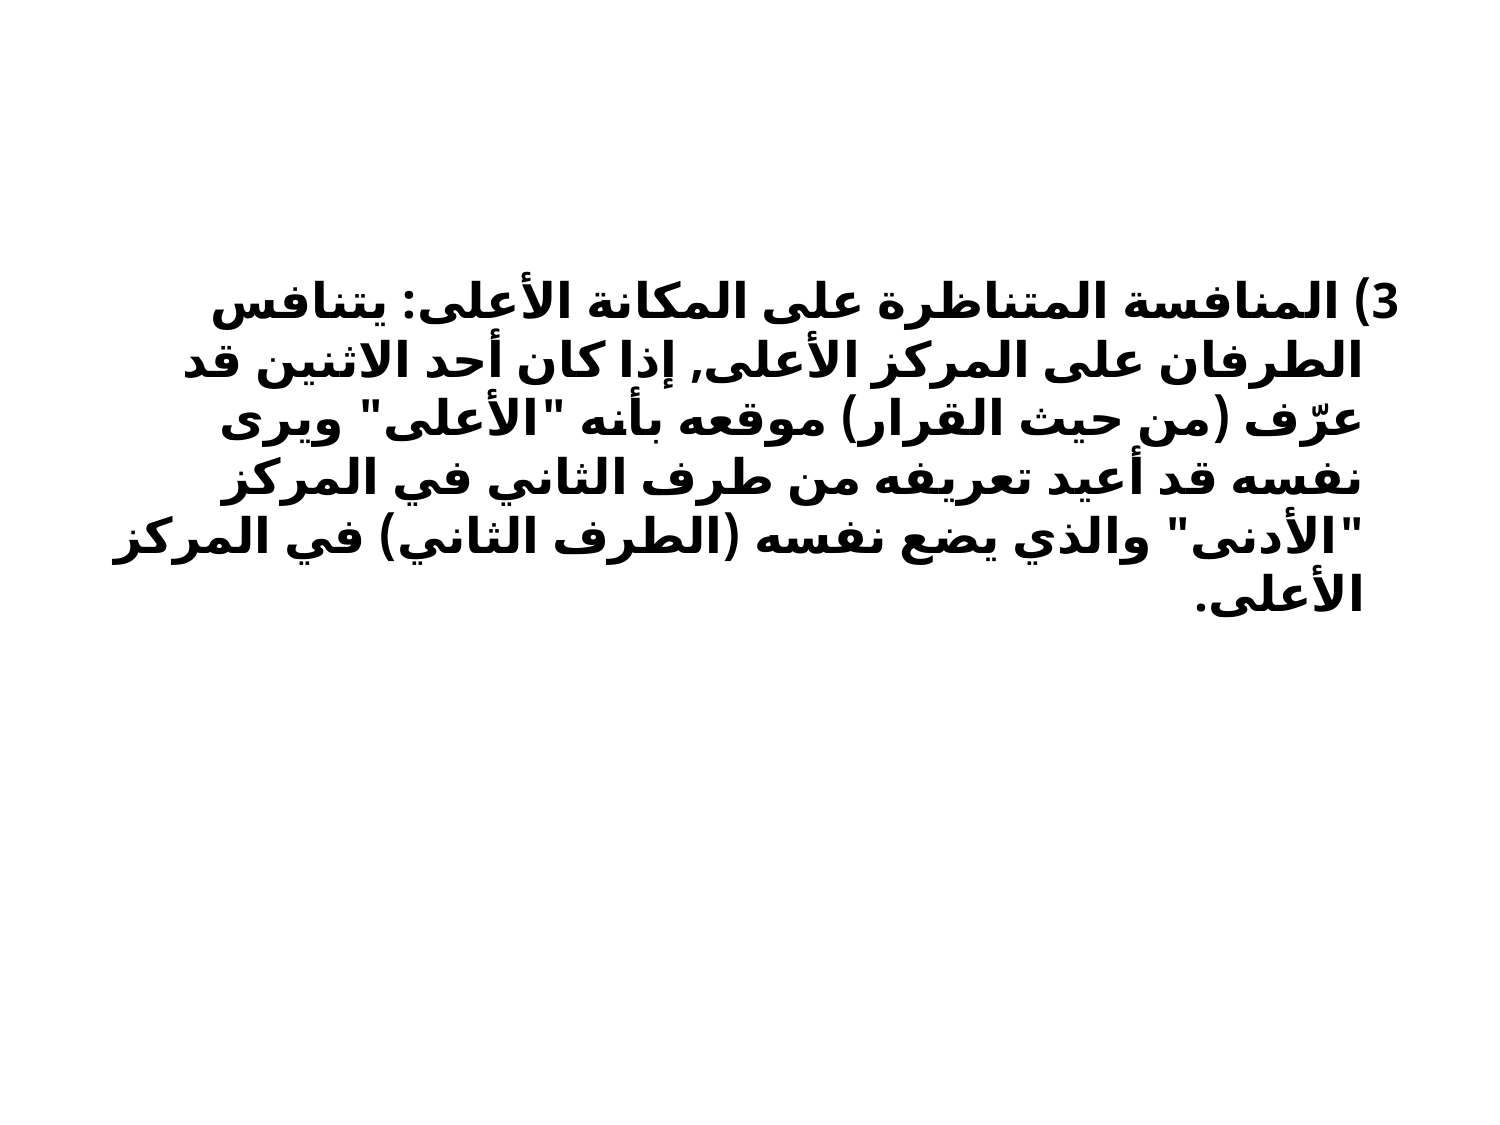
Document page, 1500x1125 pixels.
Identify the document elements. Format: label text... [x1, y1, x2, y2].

text_box 3) المنافسة المتناظرة على المكانة الأعلى: يتنافس الطرفان على المركز الأعلى, إذا كان أحد الاثنين قد عرّف (من حيث القرار) موقعه بأنه "الأعلى" ويرى نفسه قد أعيد تعريفه من طرف الثاني في المركز "الأدنى" والذي يضع نفسه (الطرف الثاني) في المركز الأعلى. [72, 125, 1428, 630]
